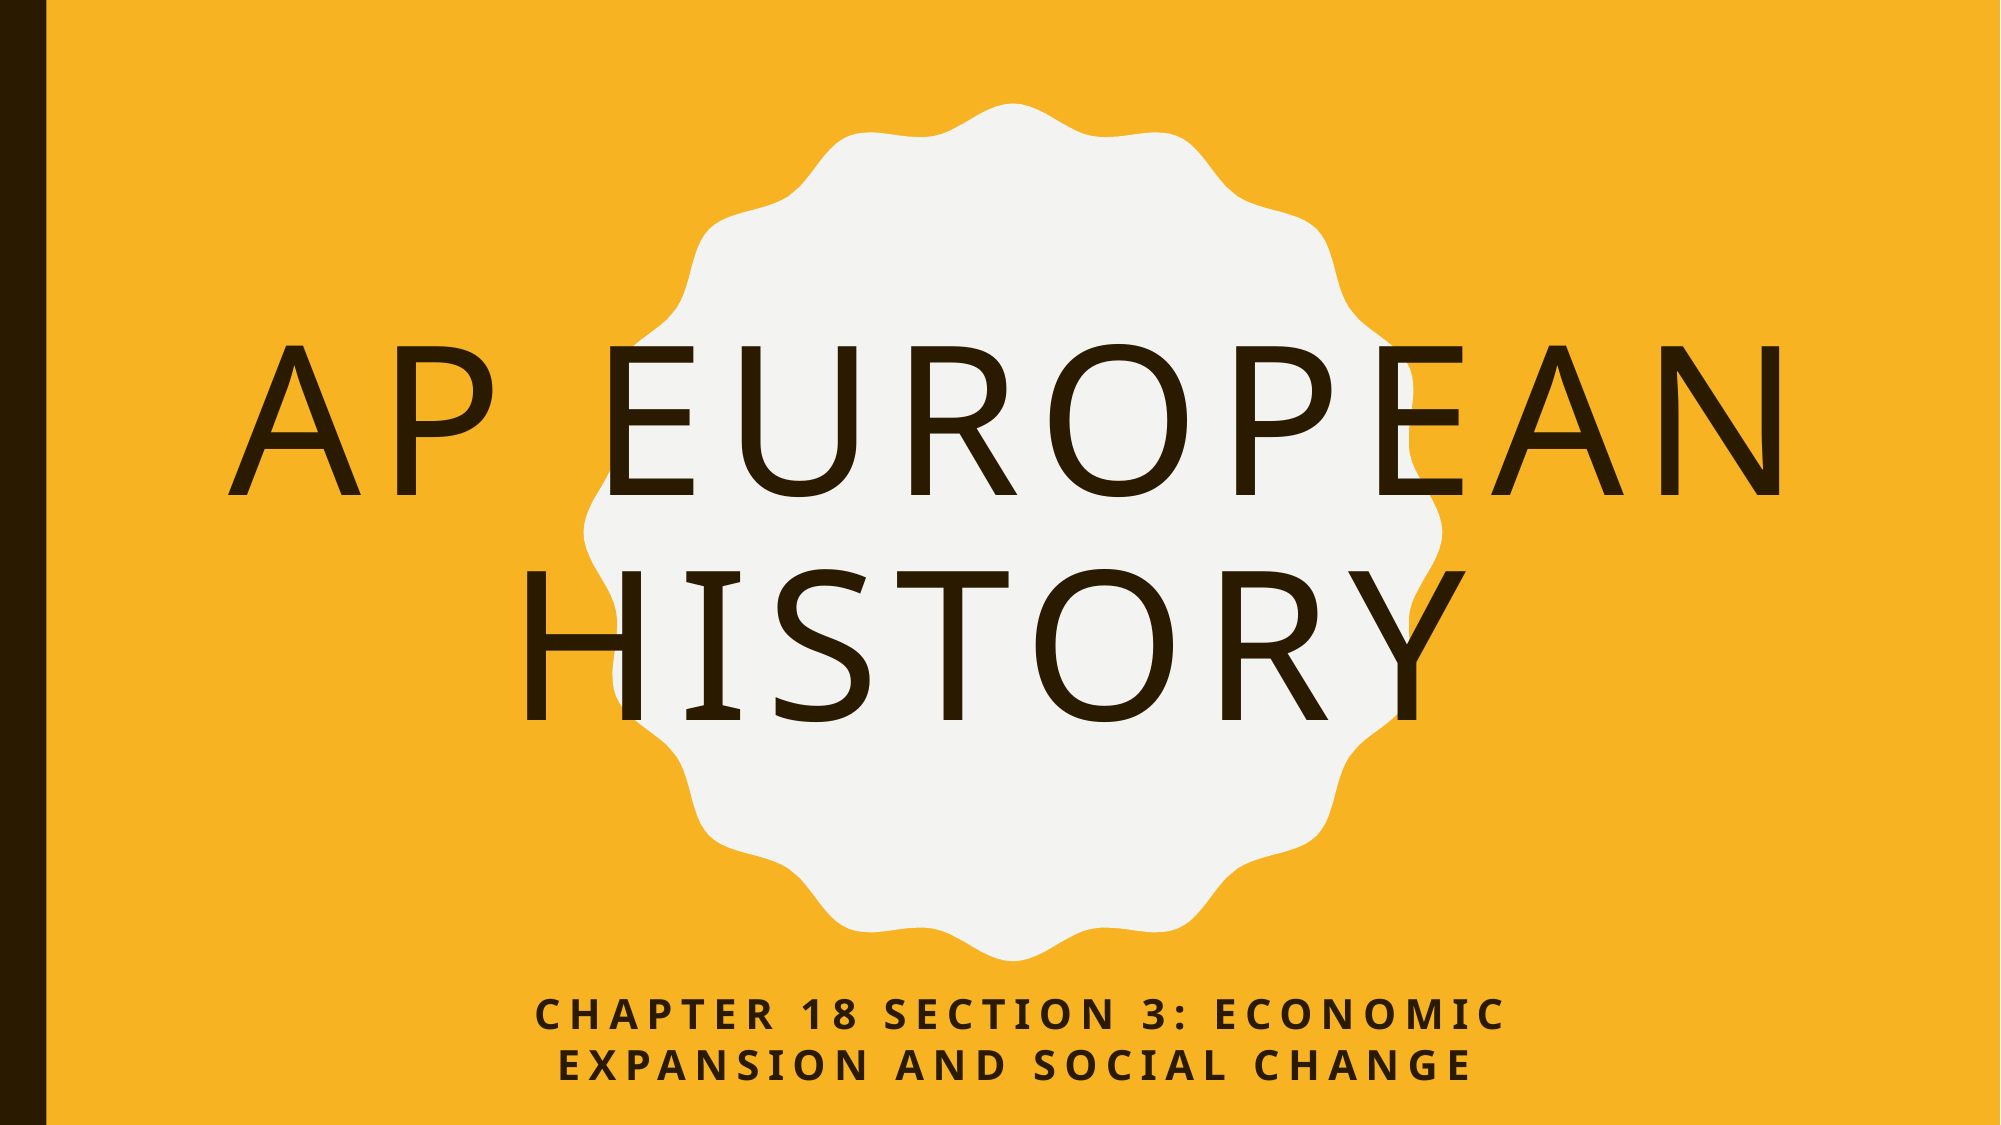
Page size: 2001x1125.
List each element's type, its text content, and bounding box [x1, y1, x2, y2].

subtitle Chapter 18 Section 3: Economic Expansion and Social Change [363, 980, 1684, 1103]
title AP European history [176, 180, 1870, 902]
